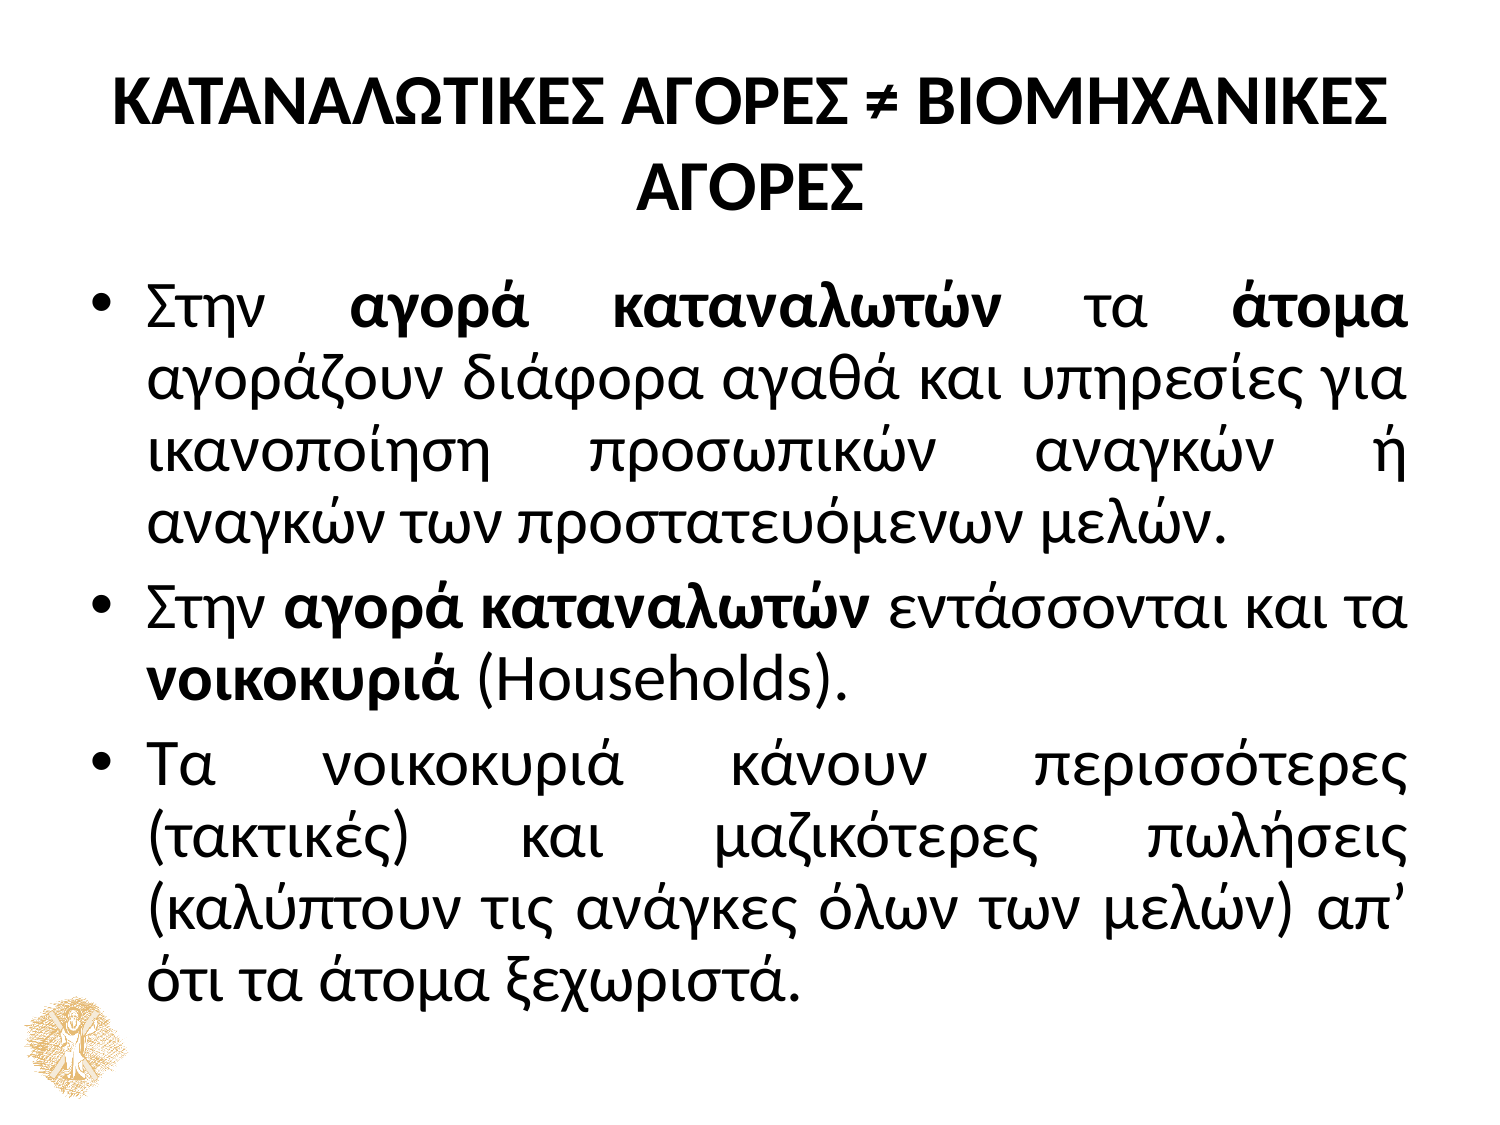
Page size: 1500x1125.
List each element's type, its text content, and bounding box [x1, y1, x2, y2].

picture [17, 986, 137, 1103]
title ΚΑΤΑΝΑΛΩΤΙΚΕΣ ΑΓΟΡΕΣ ≠ ΒΙΟΜΗΧΑΝΙΚΕΣ ΑΓΟΡΕΣ [75, 45, 1425, 233]
list Στην αγορά καταναλωτών τα άτομα αγοράζουν διάφορα αγαθά και υπηρεσίες για ικανοποίηση προσωπικών αναγκών ή αναγκών των προστατευόμενων μελών. Στην αγορά καταναλωτών εντάσσονται και τα νοικοκυριά (Households). Τα νοικοκυριά κάνουν περισσότερες (τακτικές) και μαζικότερες πωλήσεις (καλύπτουν τις ανάγκες όλων των μελών) απ’ ότι τα άτομα ξεχωριστά. [74, 262, 1425, 1059]
